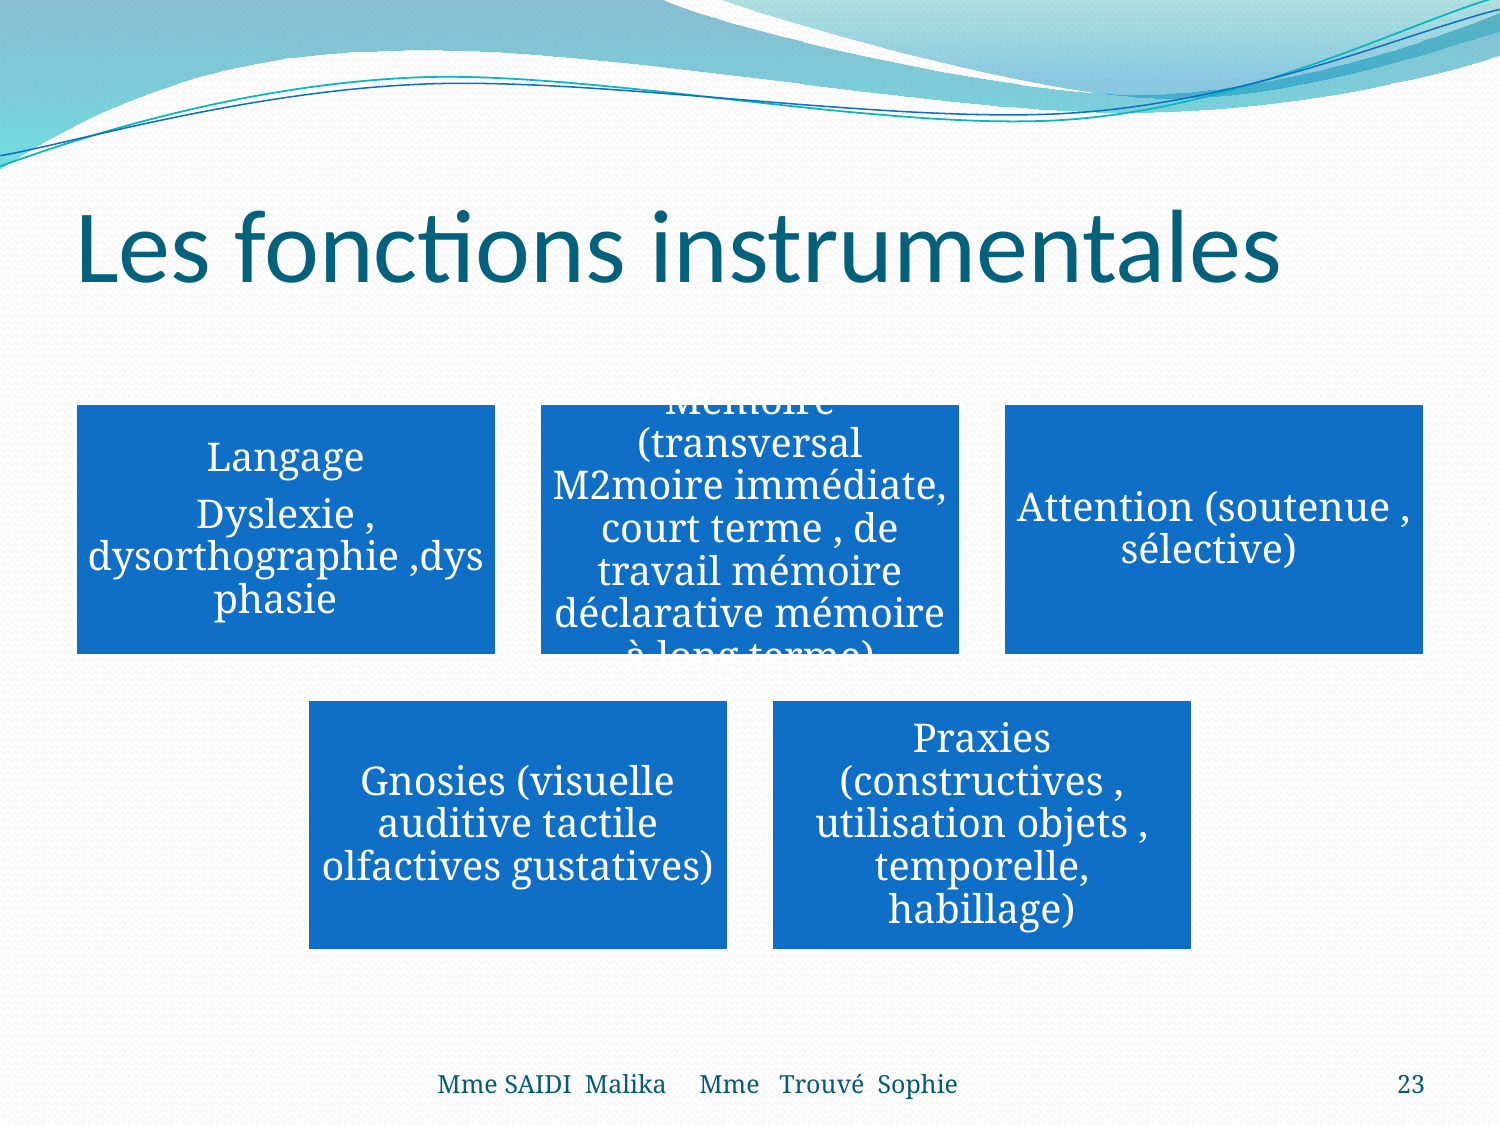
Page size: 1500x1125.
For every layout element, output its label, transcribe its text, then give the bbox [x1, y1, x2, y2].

footer Mme SAIDI Malika Mme Trouvé Sophie [437, 1051, 988, 1103]
slide_number 23 [1299, 1050, 1425, 1103]
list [74, 317, 1426, 1038]
title Les fonctions instrumentales [75, 115, 1425, 303]
